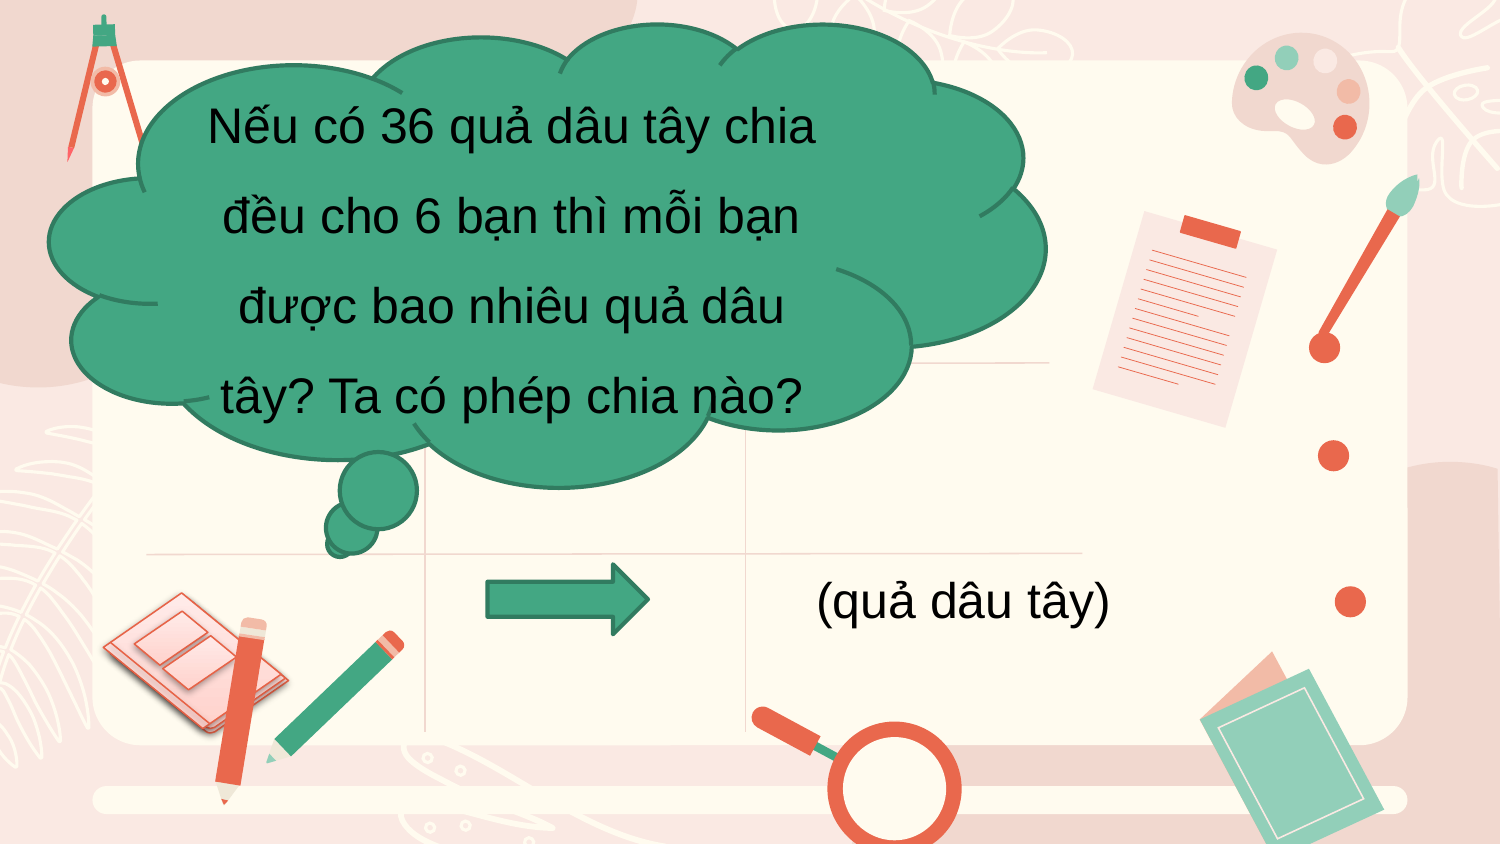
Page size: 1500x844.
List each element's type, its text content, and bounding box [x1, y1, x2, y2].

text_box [749, 706, 971, 844]
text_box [126, 569, 266, 757]
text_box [1199, 651, 1385, 844]
text_box [485, 562, 651, 637]
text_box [77, 19, 162, 173]
text_box [1308, 338, 1341, 364]
text_box [1317, 440, 1350, 472]
text_box Nếu có 36 quả dâu tây chia đều cho 6 bạn thì mỗi bạn được bao nhiêu quả dâu tây? Ta có phép chia nào? [46, 22, 1048, 560]
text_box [1231, 32, 1380, 162]
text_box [1317, 174, 1422, 339]
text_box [214, 617, 406, 806]
text_box [1334, 586, 1367, 618]
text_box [1092, 210, 1278, 429]
